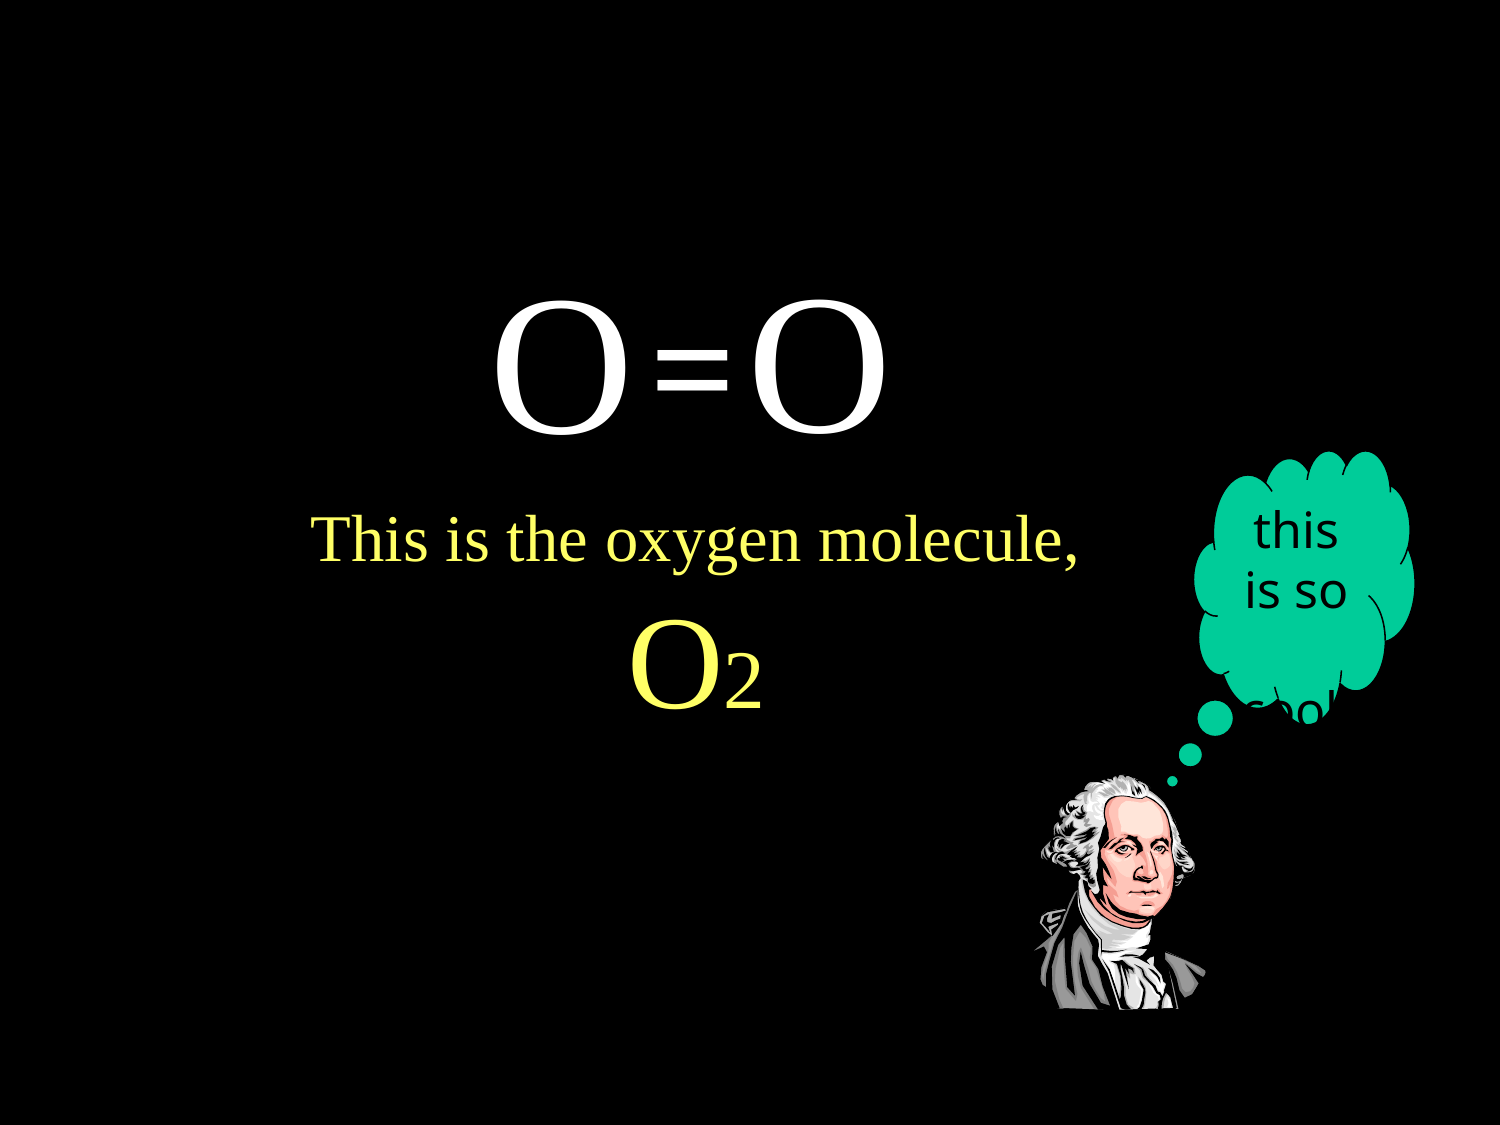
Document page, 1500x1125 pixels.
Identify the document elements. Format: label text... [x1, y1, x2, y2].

text_box This is the oxygen molecule, O2 [295, 487, 1019, 743]
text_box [474, 224, 908, 482]
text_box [1024, 449, 1416, 1013]
